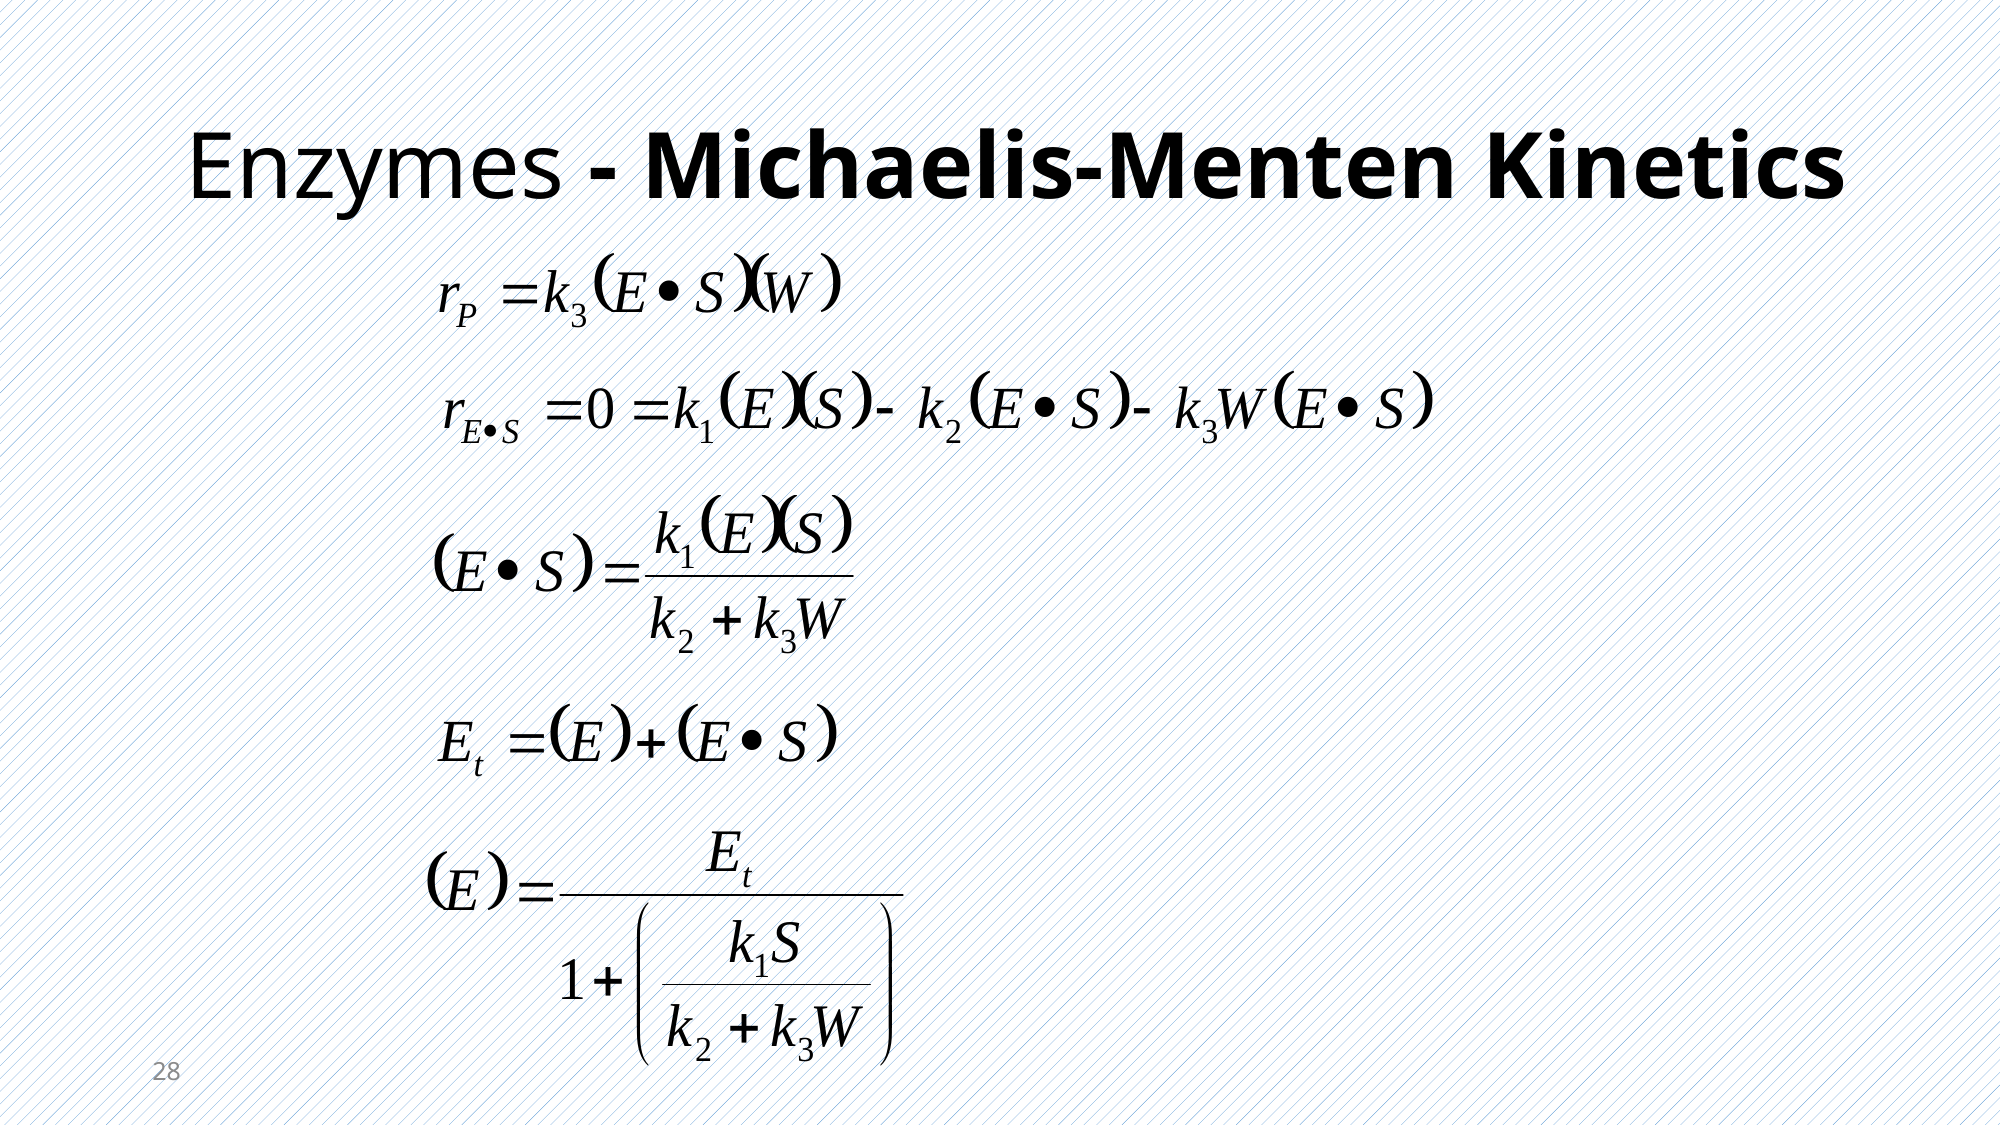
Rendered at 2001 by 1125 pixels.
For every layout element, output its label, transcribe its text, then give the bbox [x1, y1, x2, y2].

slide_number 28 [137, 1042, 588, 1103]
title Enzymes - Michaelis-Menten Kinetics [137, 59, 1863, 278]
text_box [417, 251, 1436, 1082]
